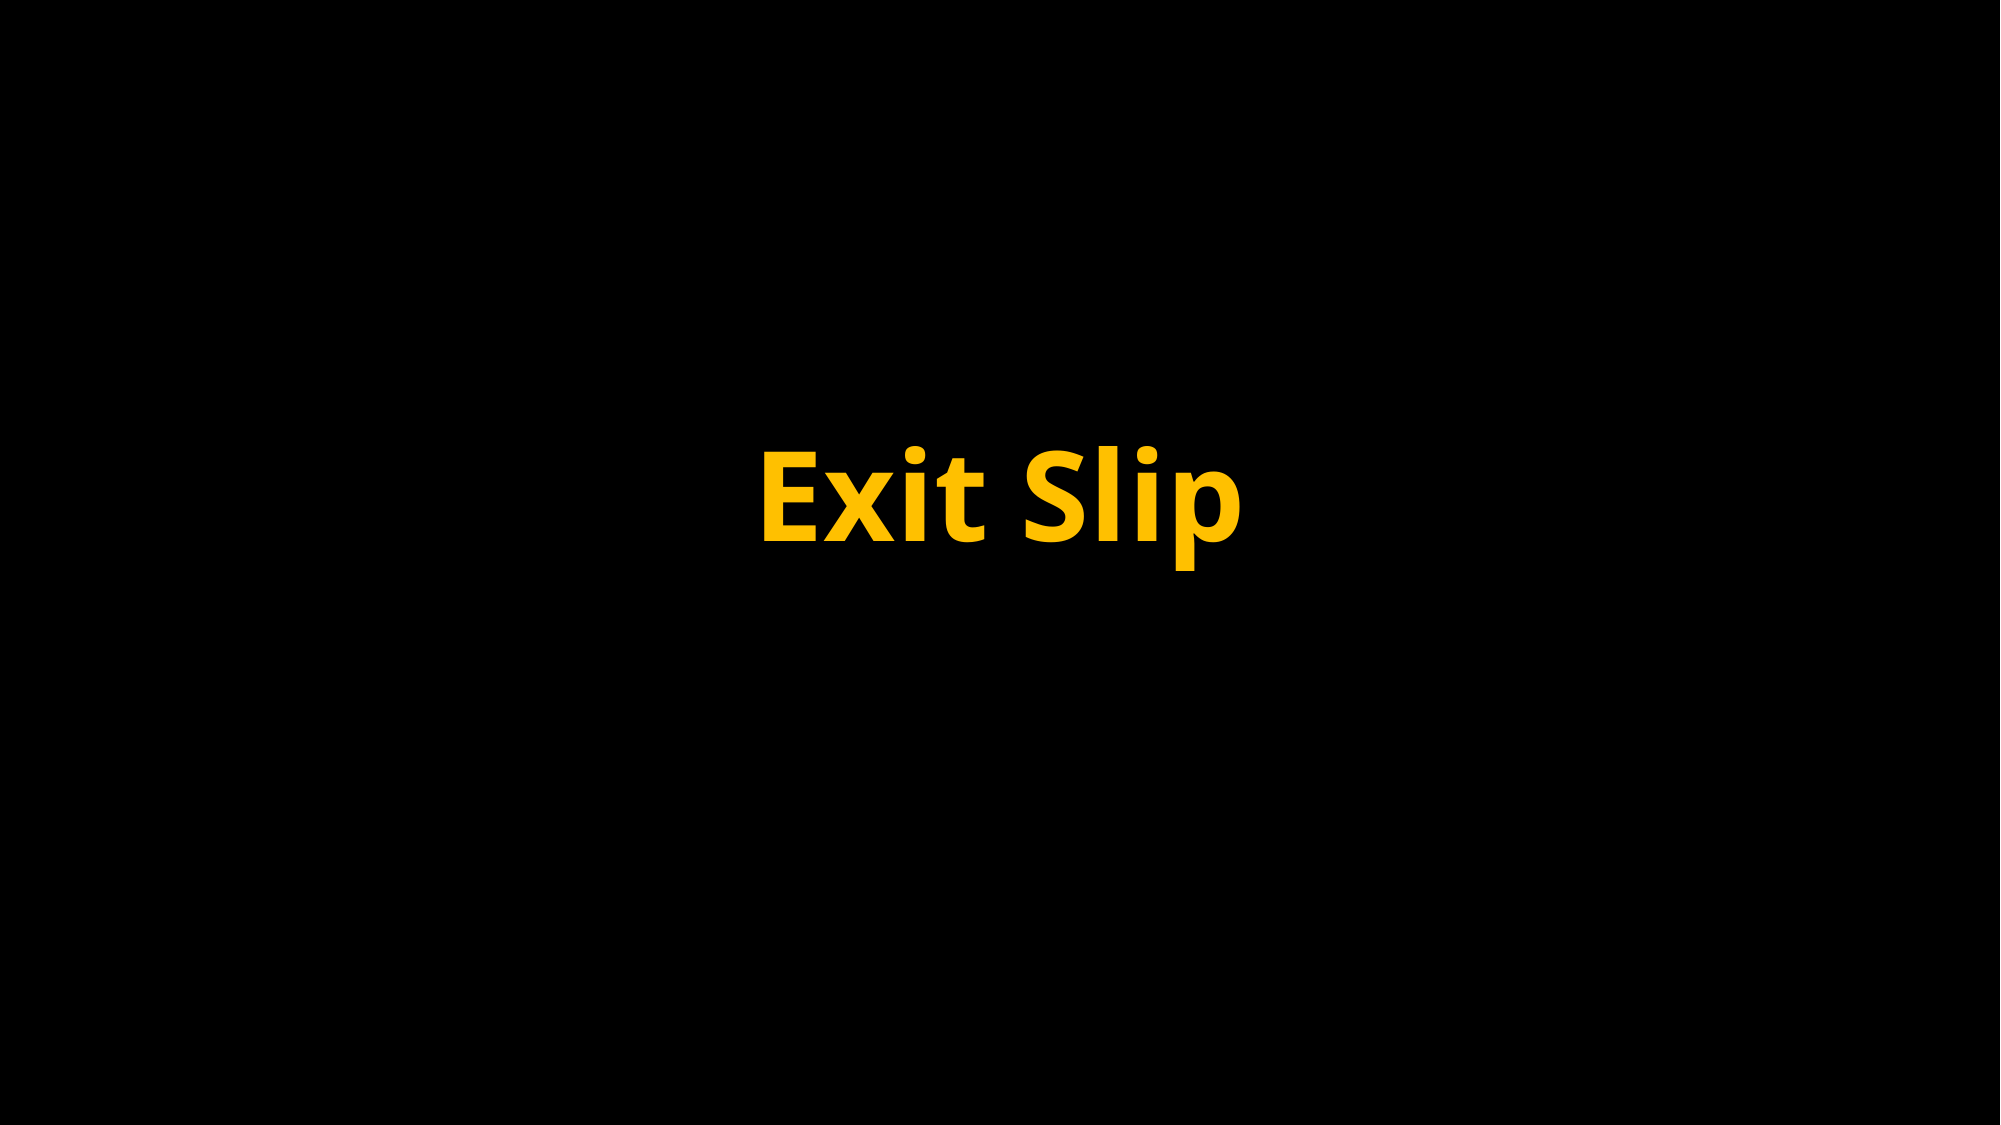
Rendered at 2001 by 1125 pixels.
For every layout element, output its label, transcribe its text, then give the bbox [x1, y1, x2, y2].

title Exit Slip [249, 184, 1750, 576]
